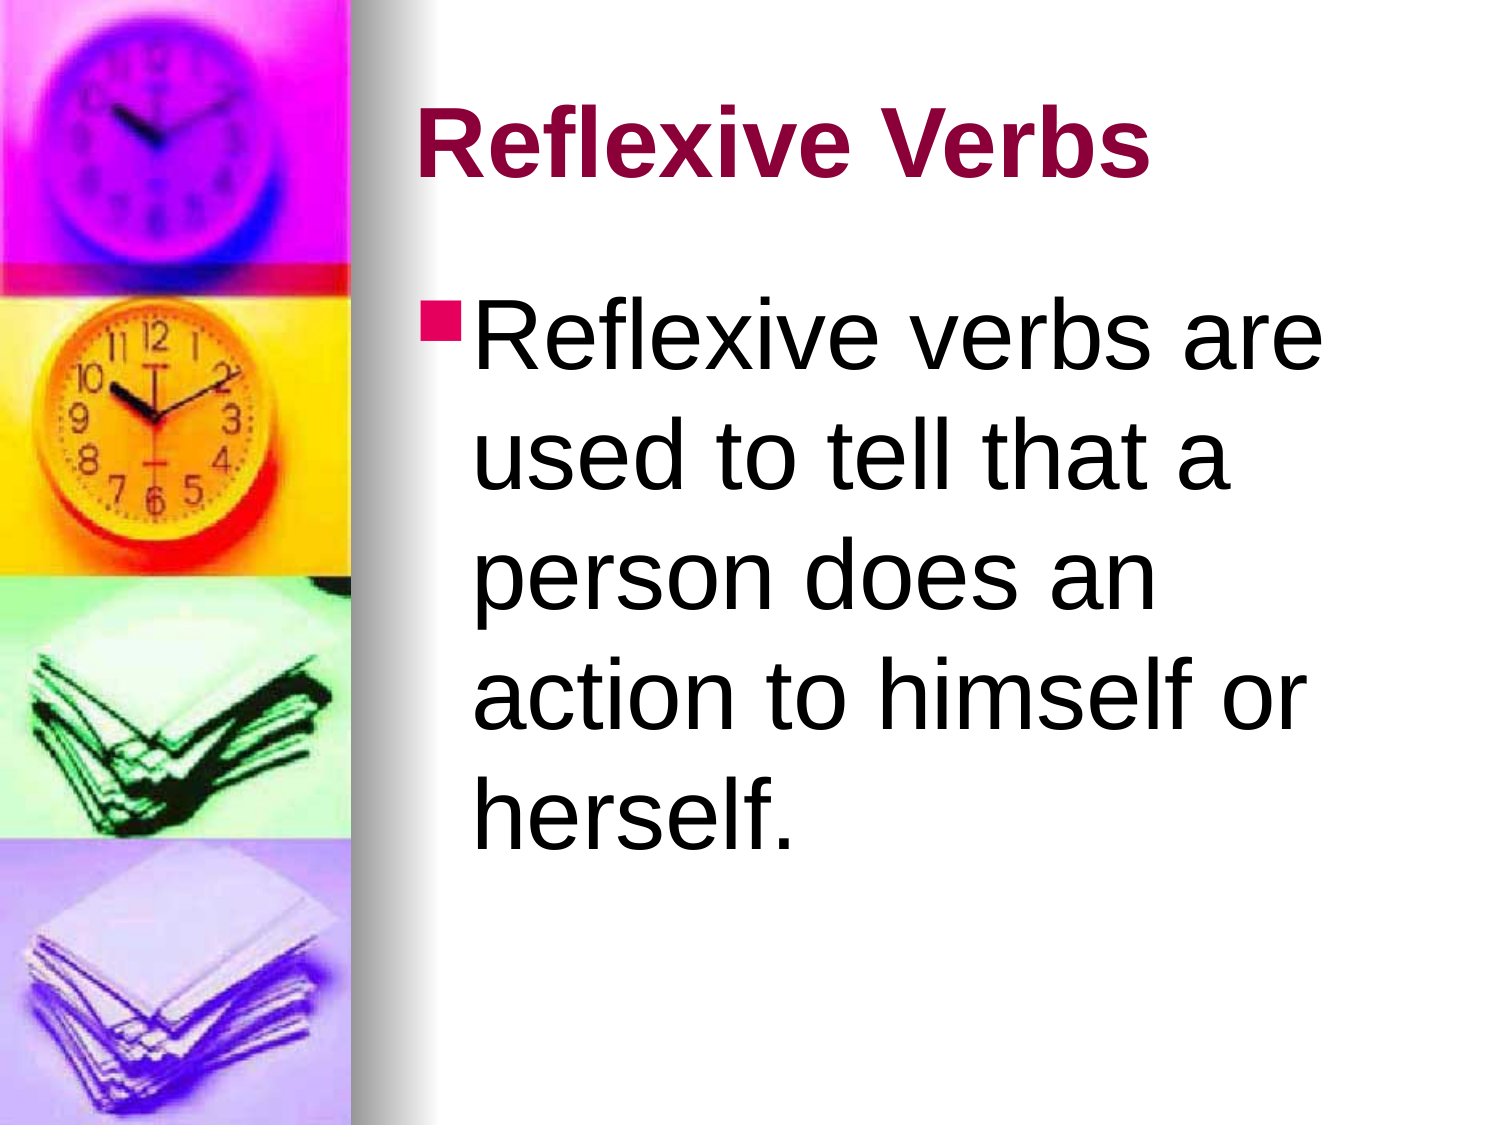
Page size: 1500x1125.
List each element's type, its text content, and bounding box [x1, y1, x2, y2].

picture [0, 0, 351, 1125]
list Reflexive verbs are used to tell that a person does an action to himself or herself. [399, 262, 1451, 1001]
title Reflexive Verbs [399, 37, 1451, 238]
